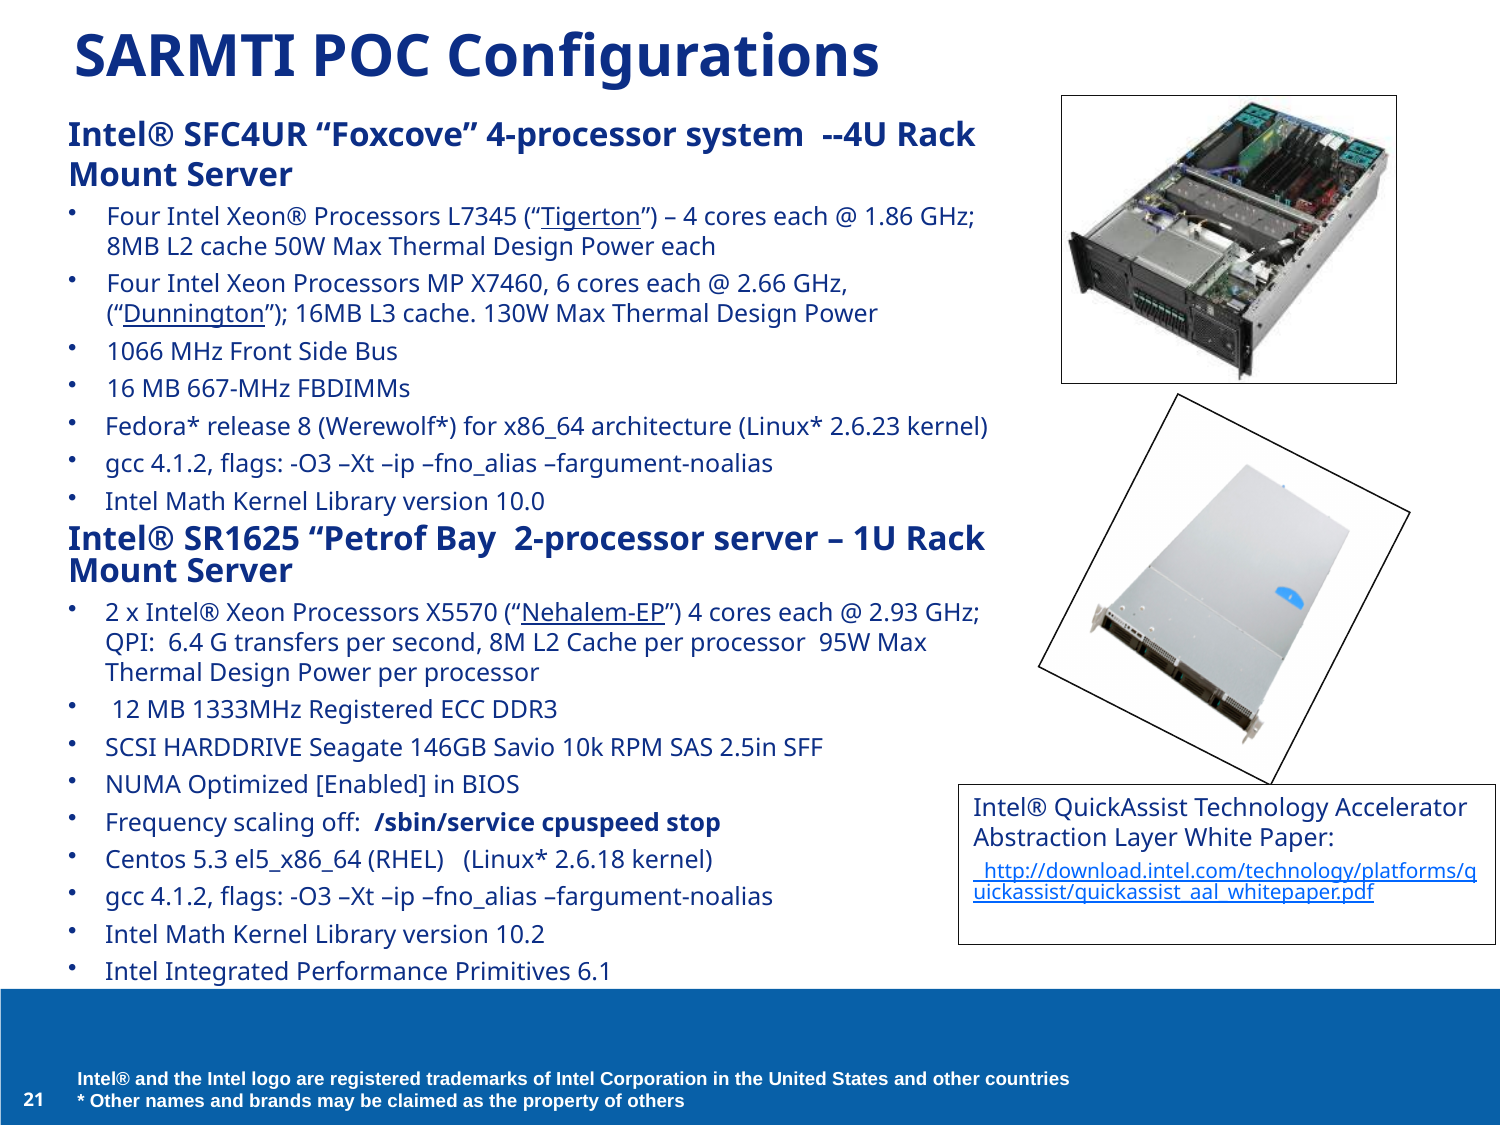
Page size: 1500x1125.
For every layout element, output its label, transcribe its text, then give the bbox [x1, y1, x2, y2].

text_box Intel® SFC4UR “Foxcove” 4-processor system --4U Rack Mount Server Four Intel Xeon® Processors L7345 (“Tigerton”) – 4 cores each @ 1.86 GHz; 8MB L2 cache 50W Max Thermal Design Power each Four Intel Xeon Processors MP X7460, 6 cores each @ 2.66 GHz, (“Dunnington”); 16MB L3 cache. 130W Max Thermal Design Power 1066 MHz Front Side Bus 16 MB 667-MHz FBDIMMs Fedora* release 8 (Werewolf*) for x86_64 architecture (Linux* 2.6.23 kernel) gcc 4.1.2, flags: -O3 –Xt –ip –fno_alias –fargument-noalias Intel Math Kernel Library version 10.0 Intel® SR1625 “Petrof Bay 2-processor server – 1U Rack Mount Server 2 x Intel® Xeon Processors X5570 (“Nehalem-EP”) 4 cores each @ 2.93 GHz; QPI: 6.4 G transfers per second, 8M L2 Cache per processor 95W Max Thermal Design Power per processor 12 MB 1333MHz Registered ECC DDR3 SCSI HARDDRIVE Seagate 146GB Savio 10k RPM SAS 2.5in SFF NUMA Optimized [Enabled] in BIOS Frequency scaling off: /sbin/service cpuspeed stop Centos 5.3 el5_x86_64 (RHEL) (Linux* 2.6.18 kernel) gcc 4.1.2, flags: -O3 –Xt –ip –fno_alias –fargument-noalias Intel Math Kernel Library version 10.2 Intel Integrated Performance Primitives 6.1 [68, 113, 1022, 986]
text_box Intel® and the Intel logo are registered trademarks of Intel Corporation in the United States and other countries * Other names and brands may be claimed as the property of others [62, 1058, 1175, 1119]
picture [1060, 94, 1398, 385]
text_box [0, 988, 1500, 1125]
text_box 21 [0, 1074, 69, 1125]
text_box Intel® QuickAssist Technology Accelerator Abstraction Layer White Paper: http://download.intel.com/technology/platforms/quickassist/quickassist_aal_whitepaper.pdf [958, 784, 1496, 945]
title SARMTI POC Configurations [74, 25, 1427, 173]
picture [1041, 396, 1408, 783]
